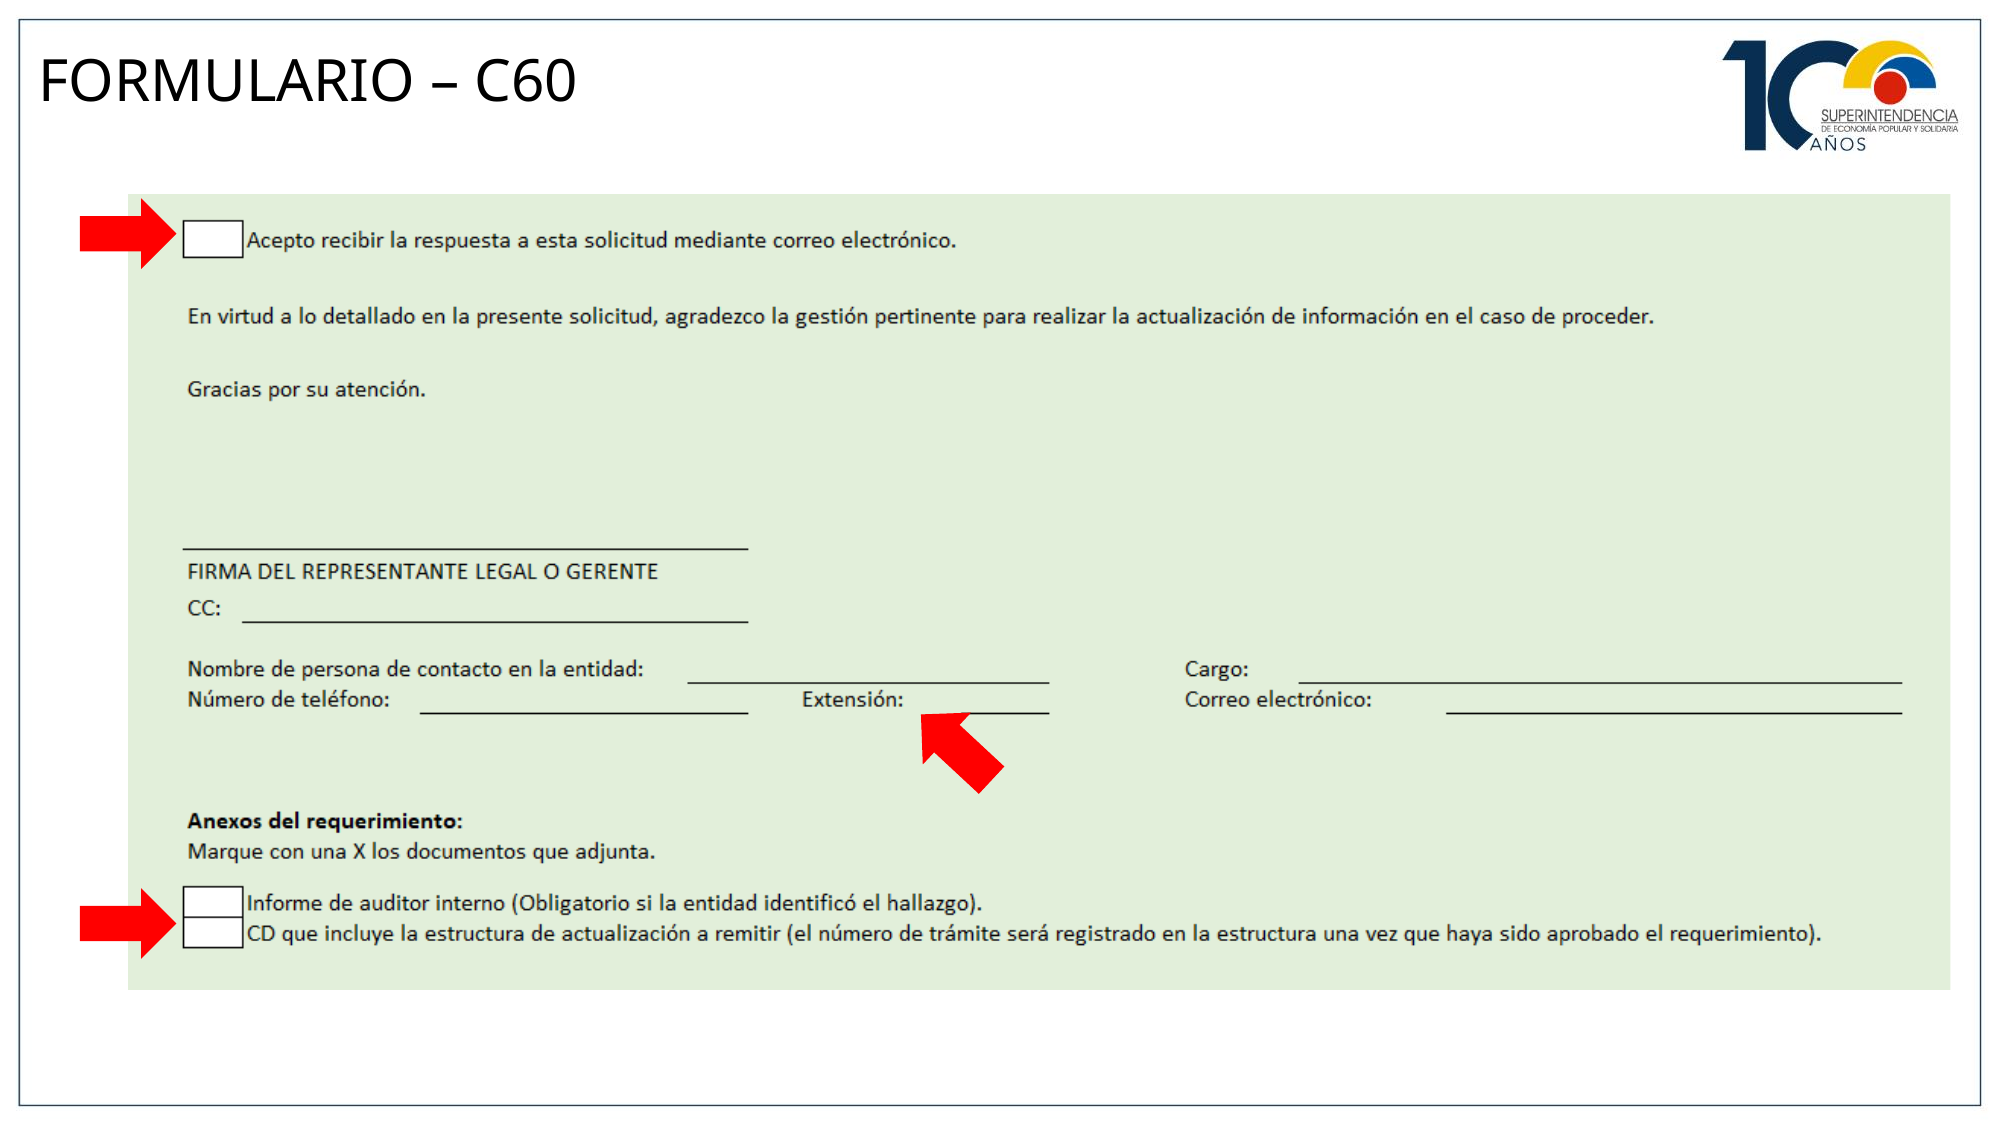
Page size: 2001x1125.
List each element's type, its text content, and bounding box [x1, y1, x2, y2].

text_box [79, 216, 127, 252]
text_box FORMULARIO – C60 [23, 43, 1735, 250]
picture [0, 0, 2001, 1125]
text_box [79, 905, 127, 942]
